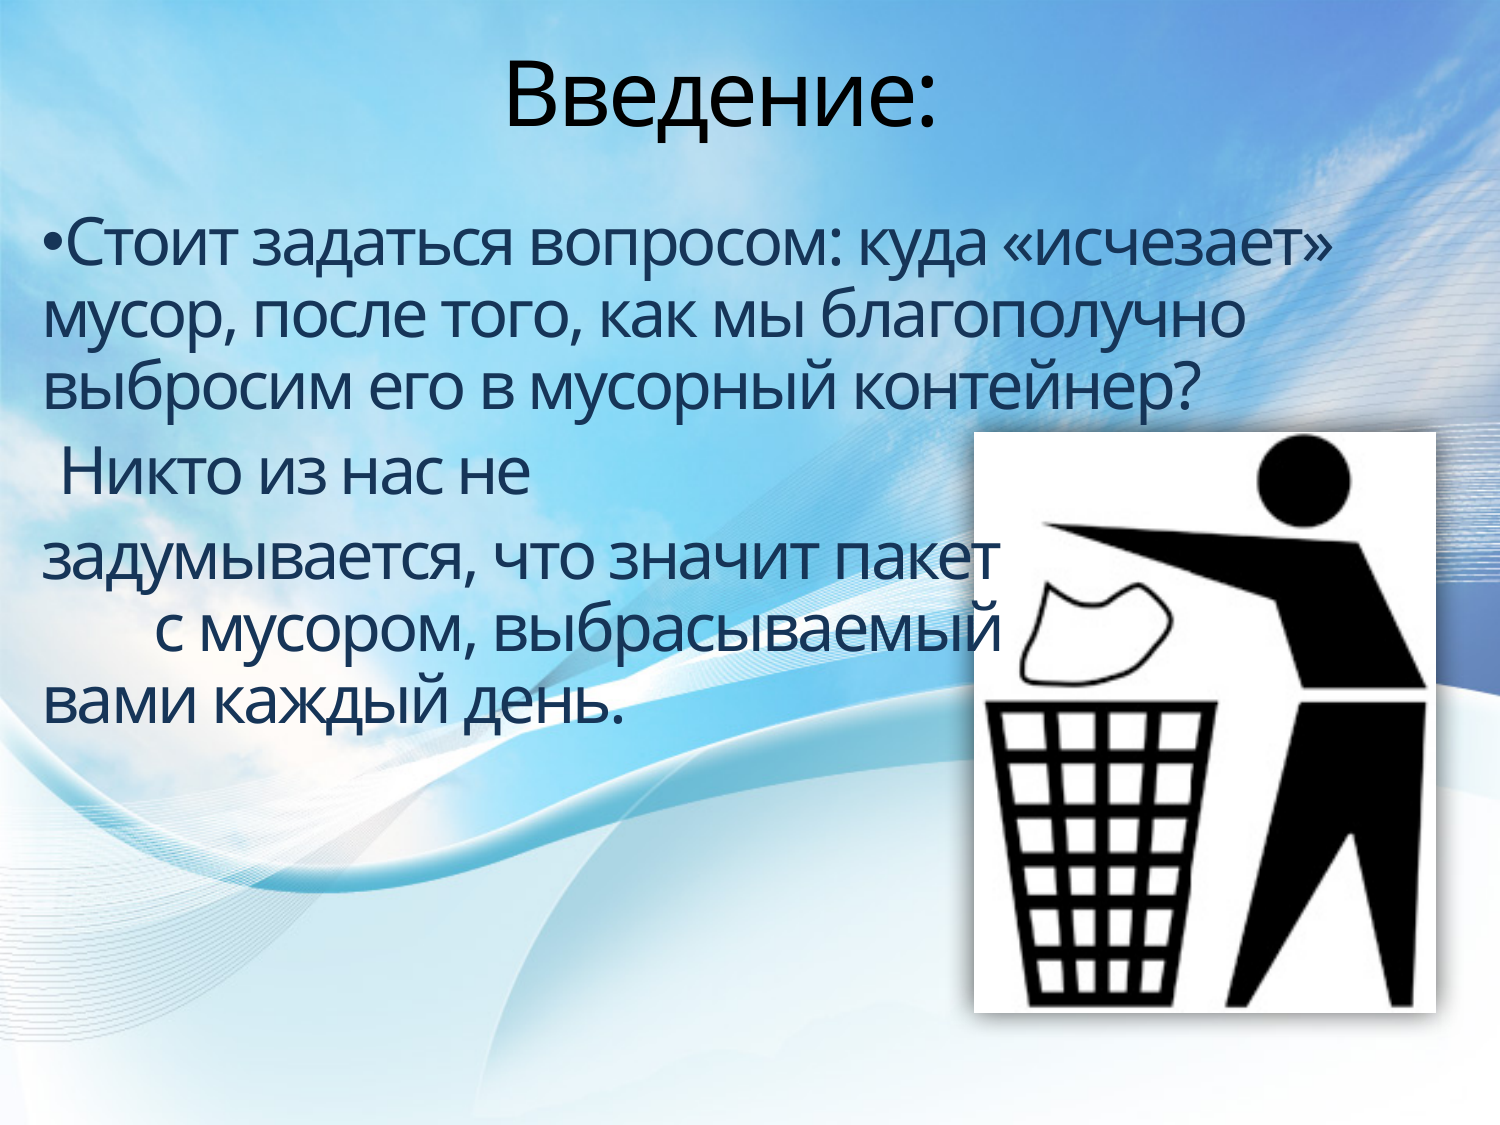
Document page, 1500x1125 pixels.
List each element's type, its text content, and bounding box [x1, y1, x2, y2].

title Введение: [501, 0, 951, 222]
picture [0, 0, 1500, 1125]
list Стоит задаться вопросом: куда «исчезает» мусор, после того, как мы благополучно выбросим его в мусорный контейнер? Никто из нас не задумывается, что значит пакет с мусором, выбрасываемый вами каждый день. [41, 207, 1365, 918]
